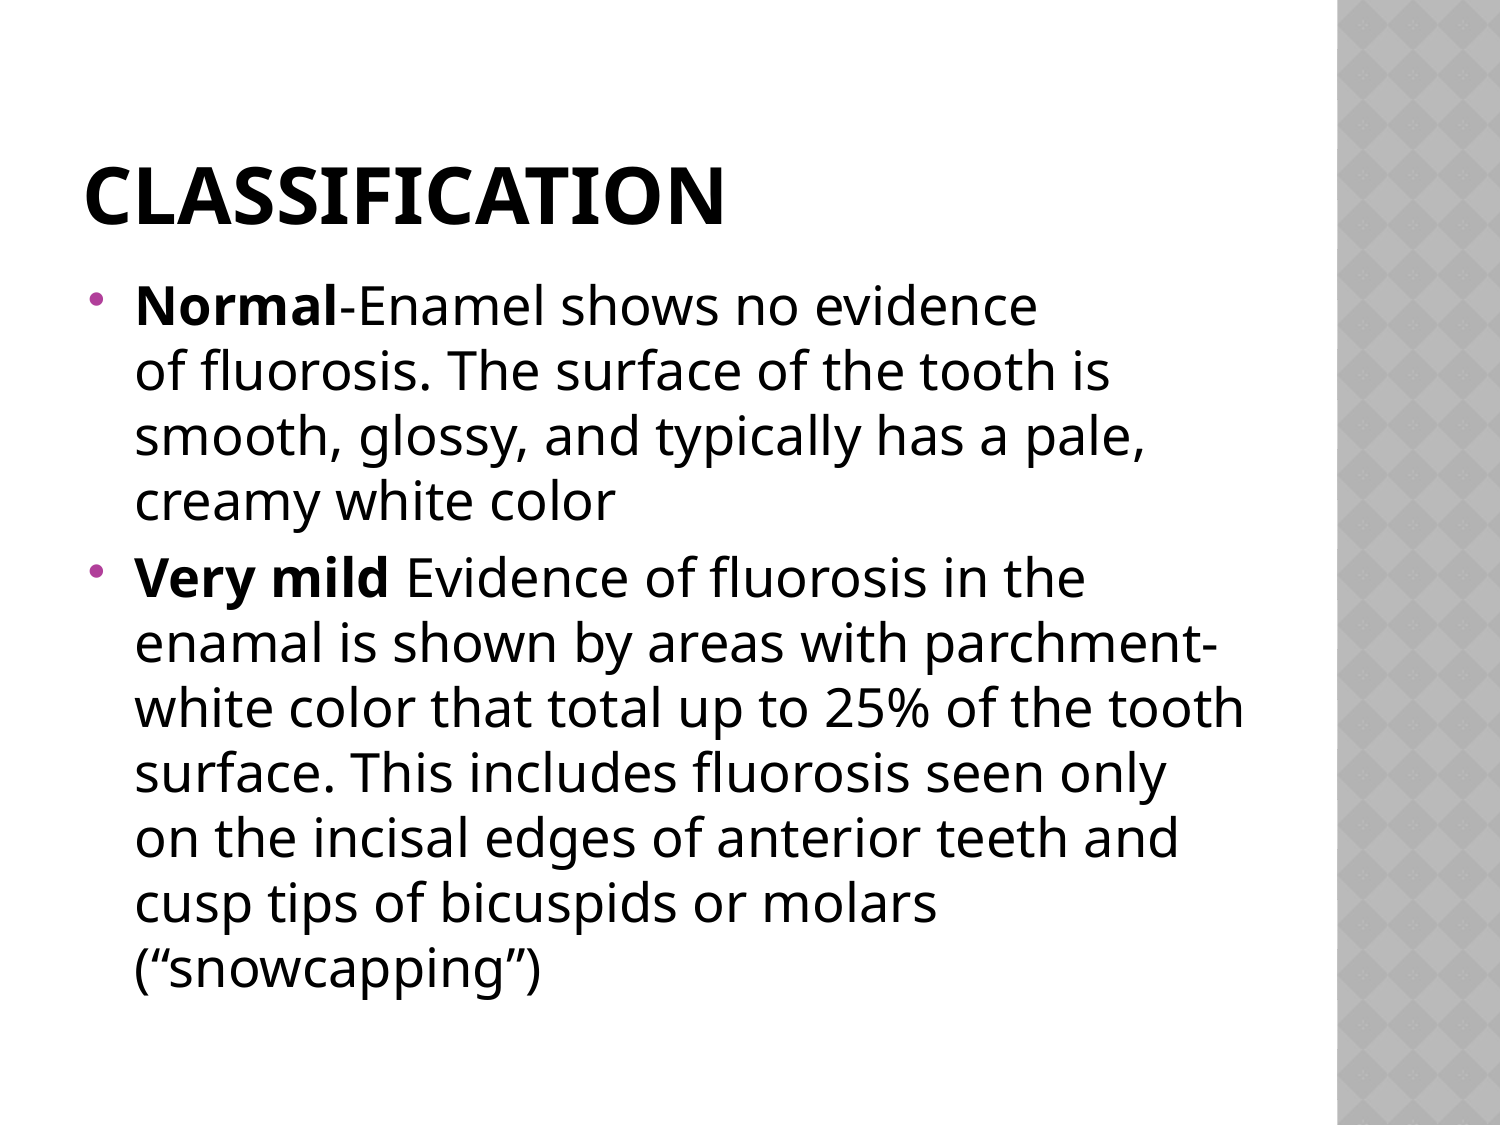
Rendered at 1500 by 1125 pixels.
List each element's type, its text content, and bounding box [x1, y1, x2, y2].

title classification [75, 52, 1263, 240]
list Normal-Enamel shows no evidence of fluorosis. The surface of the tooth is smooth, glossy, and typically has a pale, creamy white color Very mild Evidence of fluorosis in the enamal is shown by areas with parchment-white color that total up to 25% of the tooth surface. This includes fluorosis seen only on the incisal edges of anterior teeth and cusp tips of bicuspids or molars (“snowcapping”) [75, 264, 1263, 1059]
